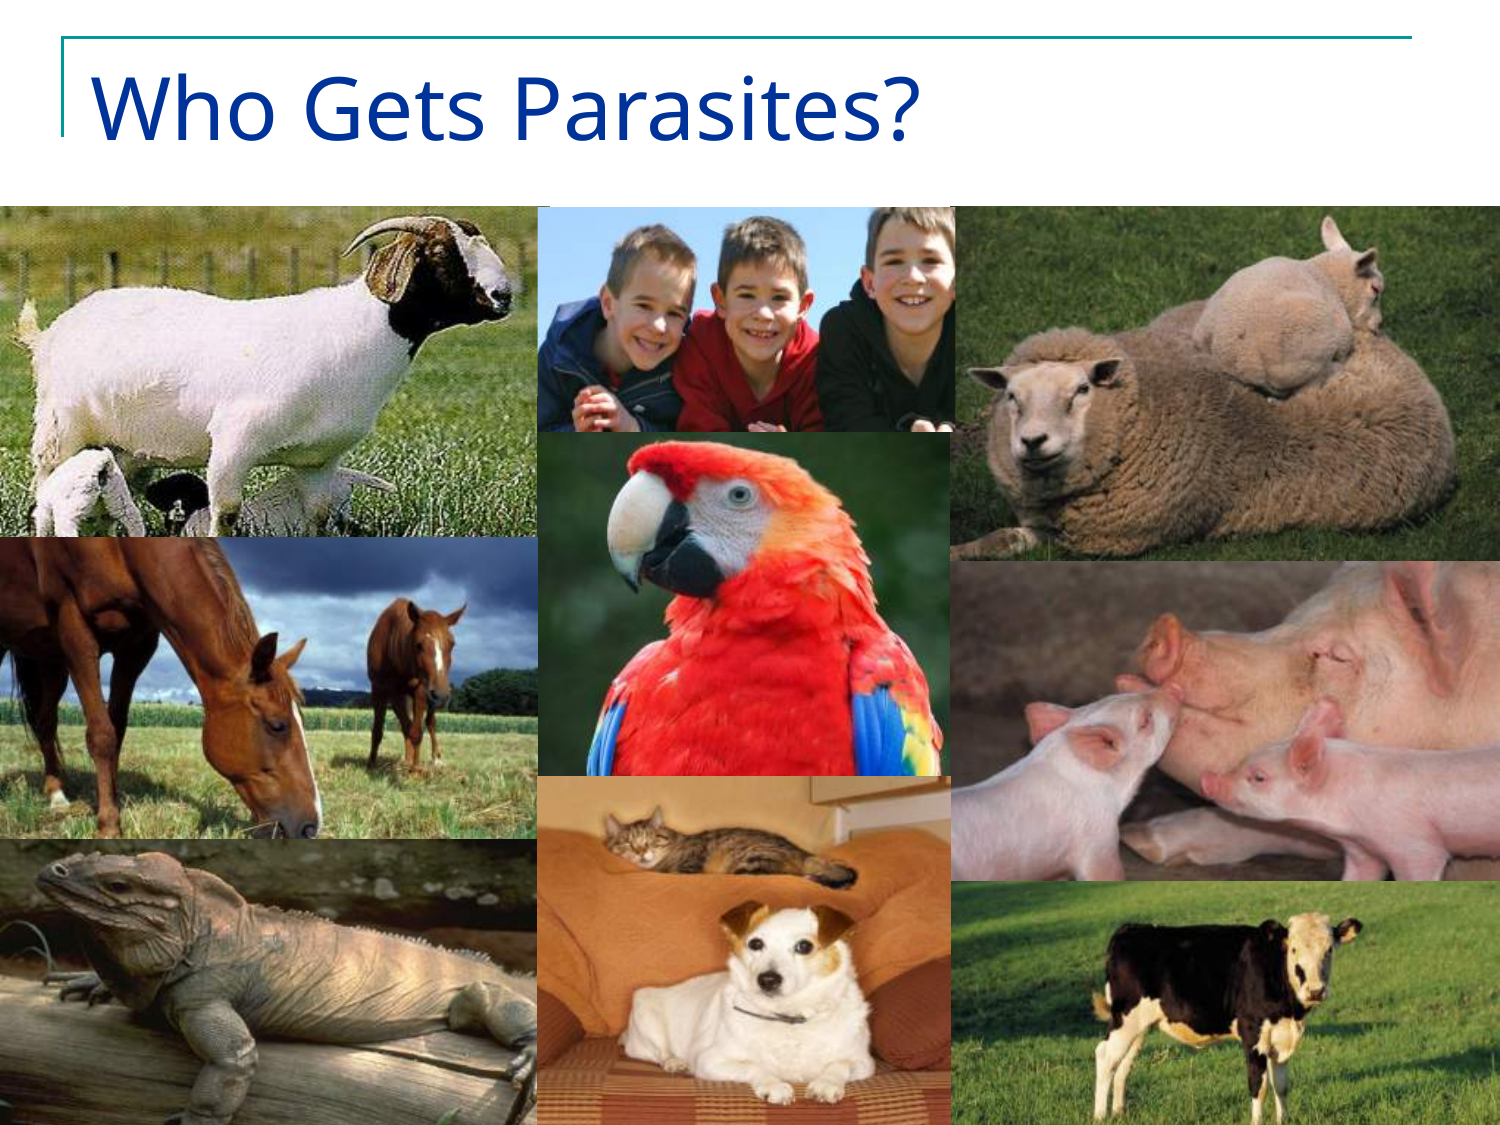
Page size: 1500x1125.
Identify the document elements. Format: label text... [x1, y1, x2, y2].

title Who Gets Parasites? [75, 45, 1425, 205]
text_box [0, 206, 1500, 1125]
